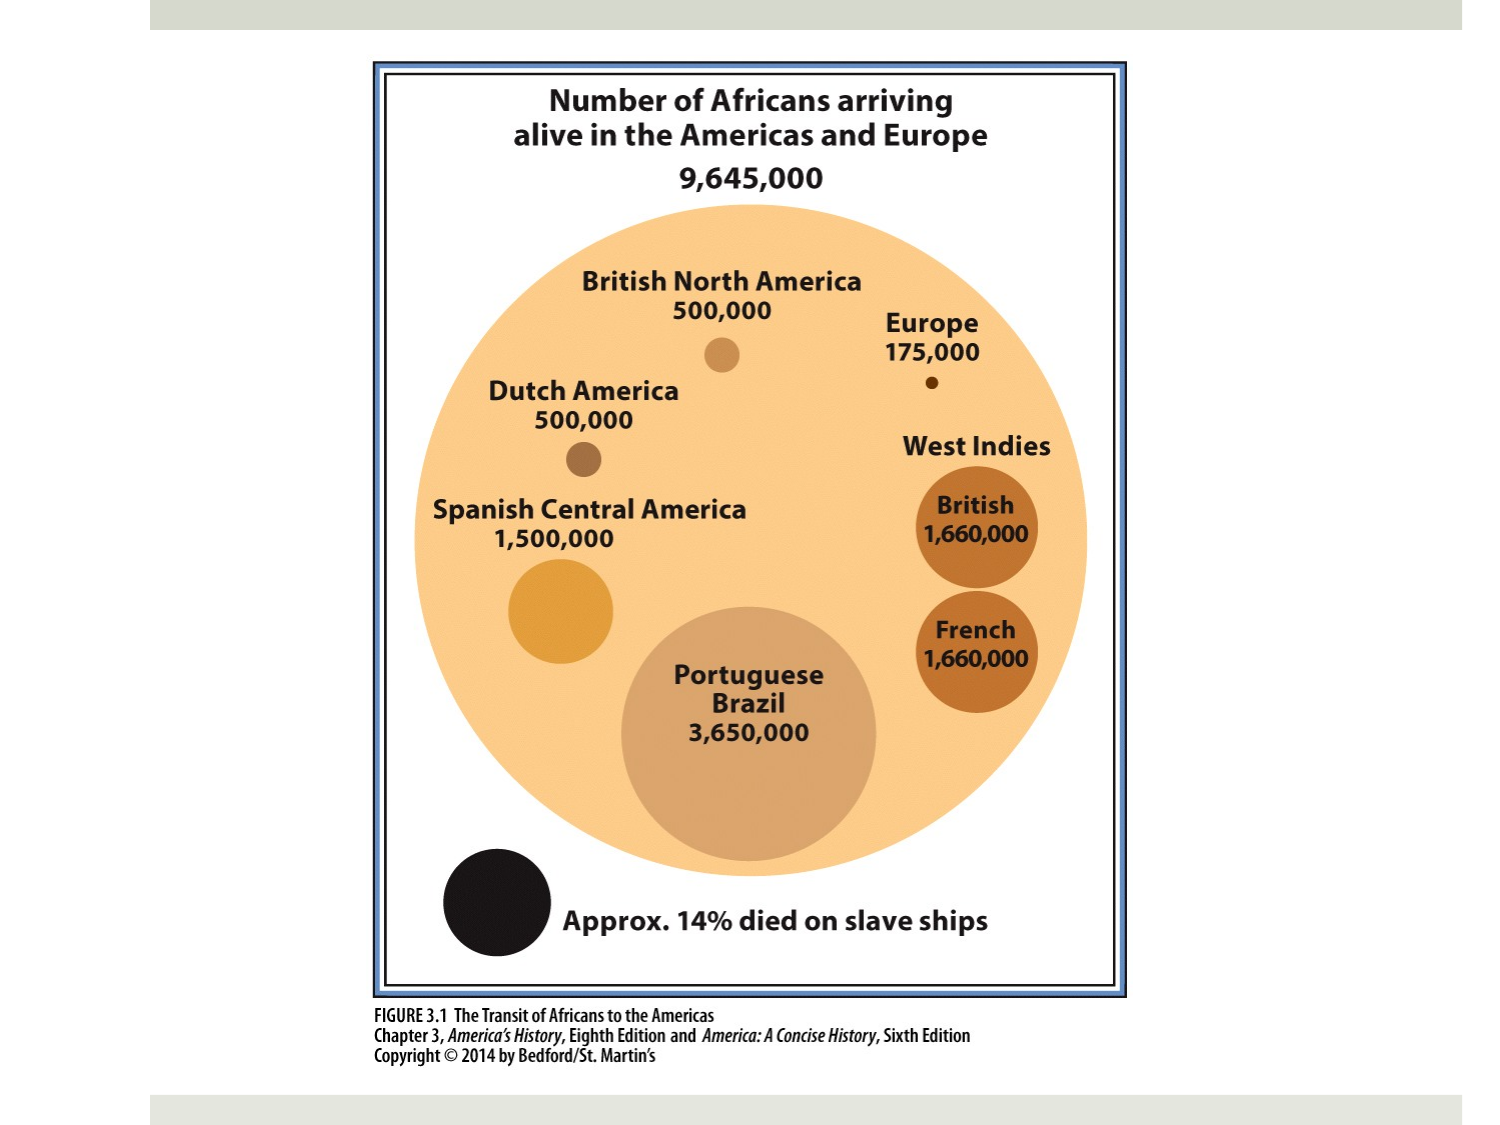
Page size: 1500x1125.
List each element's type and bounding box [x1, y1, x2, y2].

picture [366, 53, 1134, 1071]
